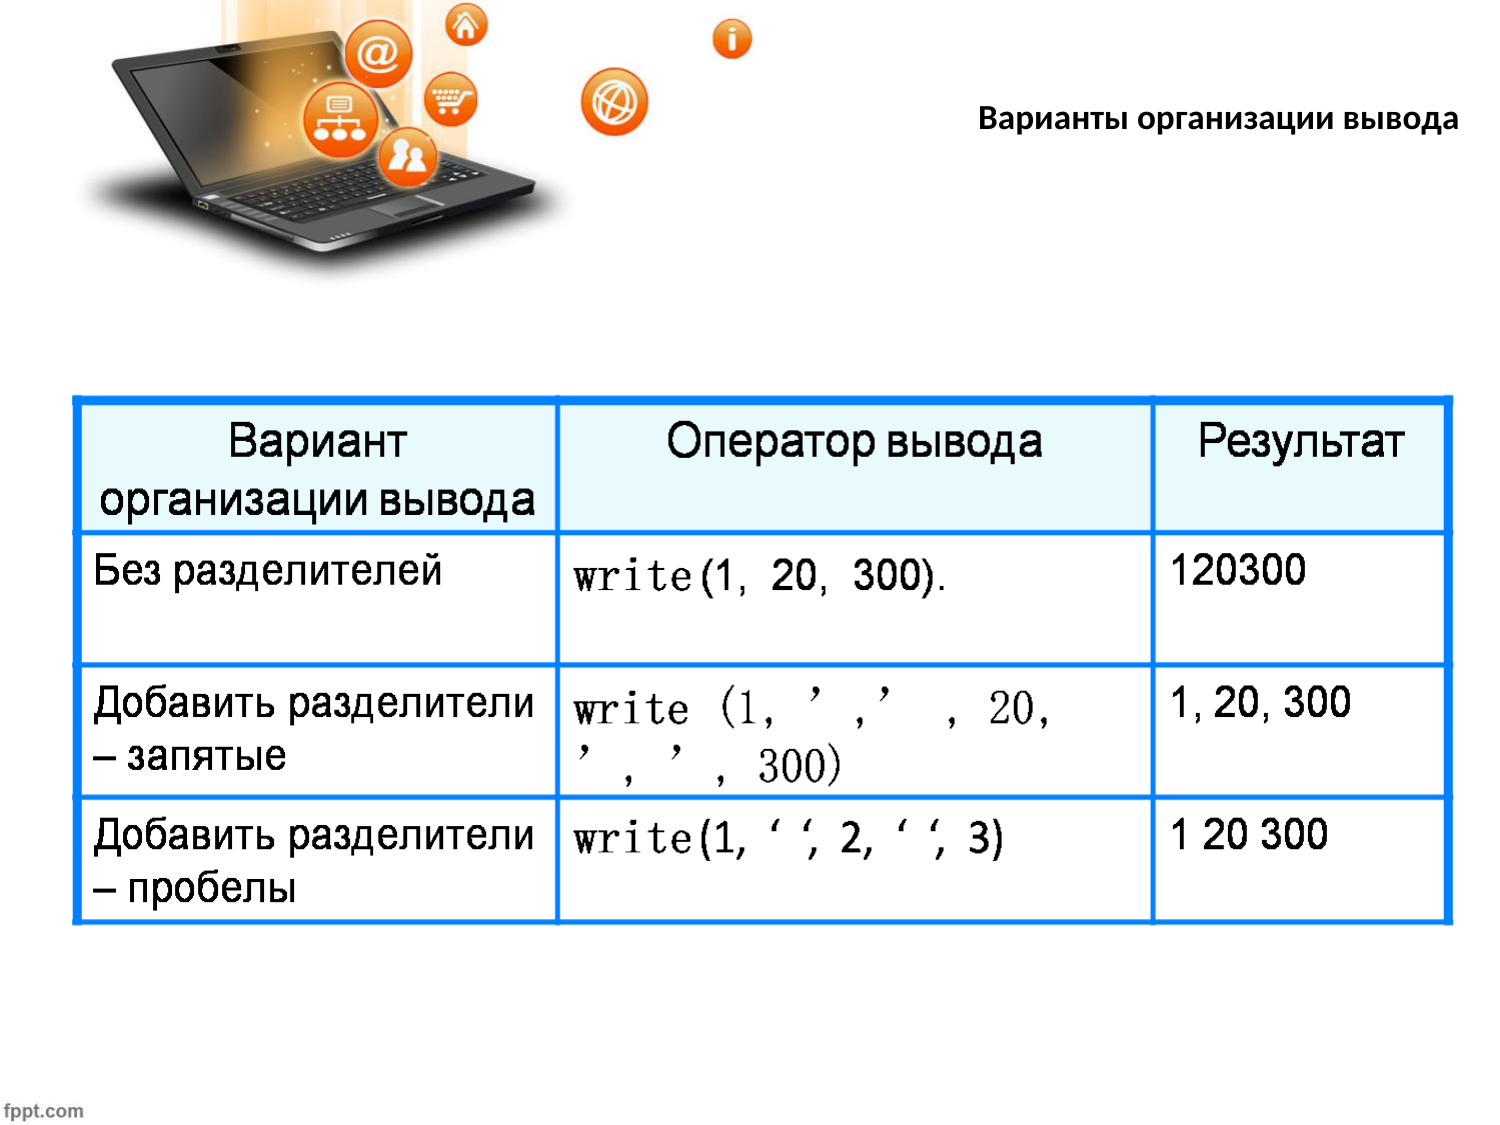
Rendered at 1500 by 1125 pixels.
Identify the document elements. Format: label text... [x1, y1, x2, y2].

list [65, 387, 1460, 934]
picture [0, 0, 1500, 1125]
title Варианты организации вывода [324, 86, 1476, 187]
